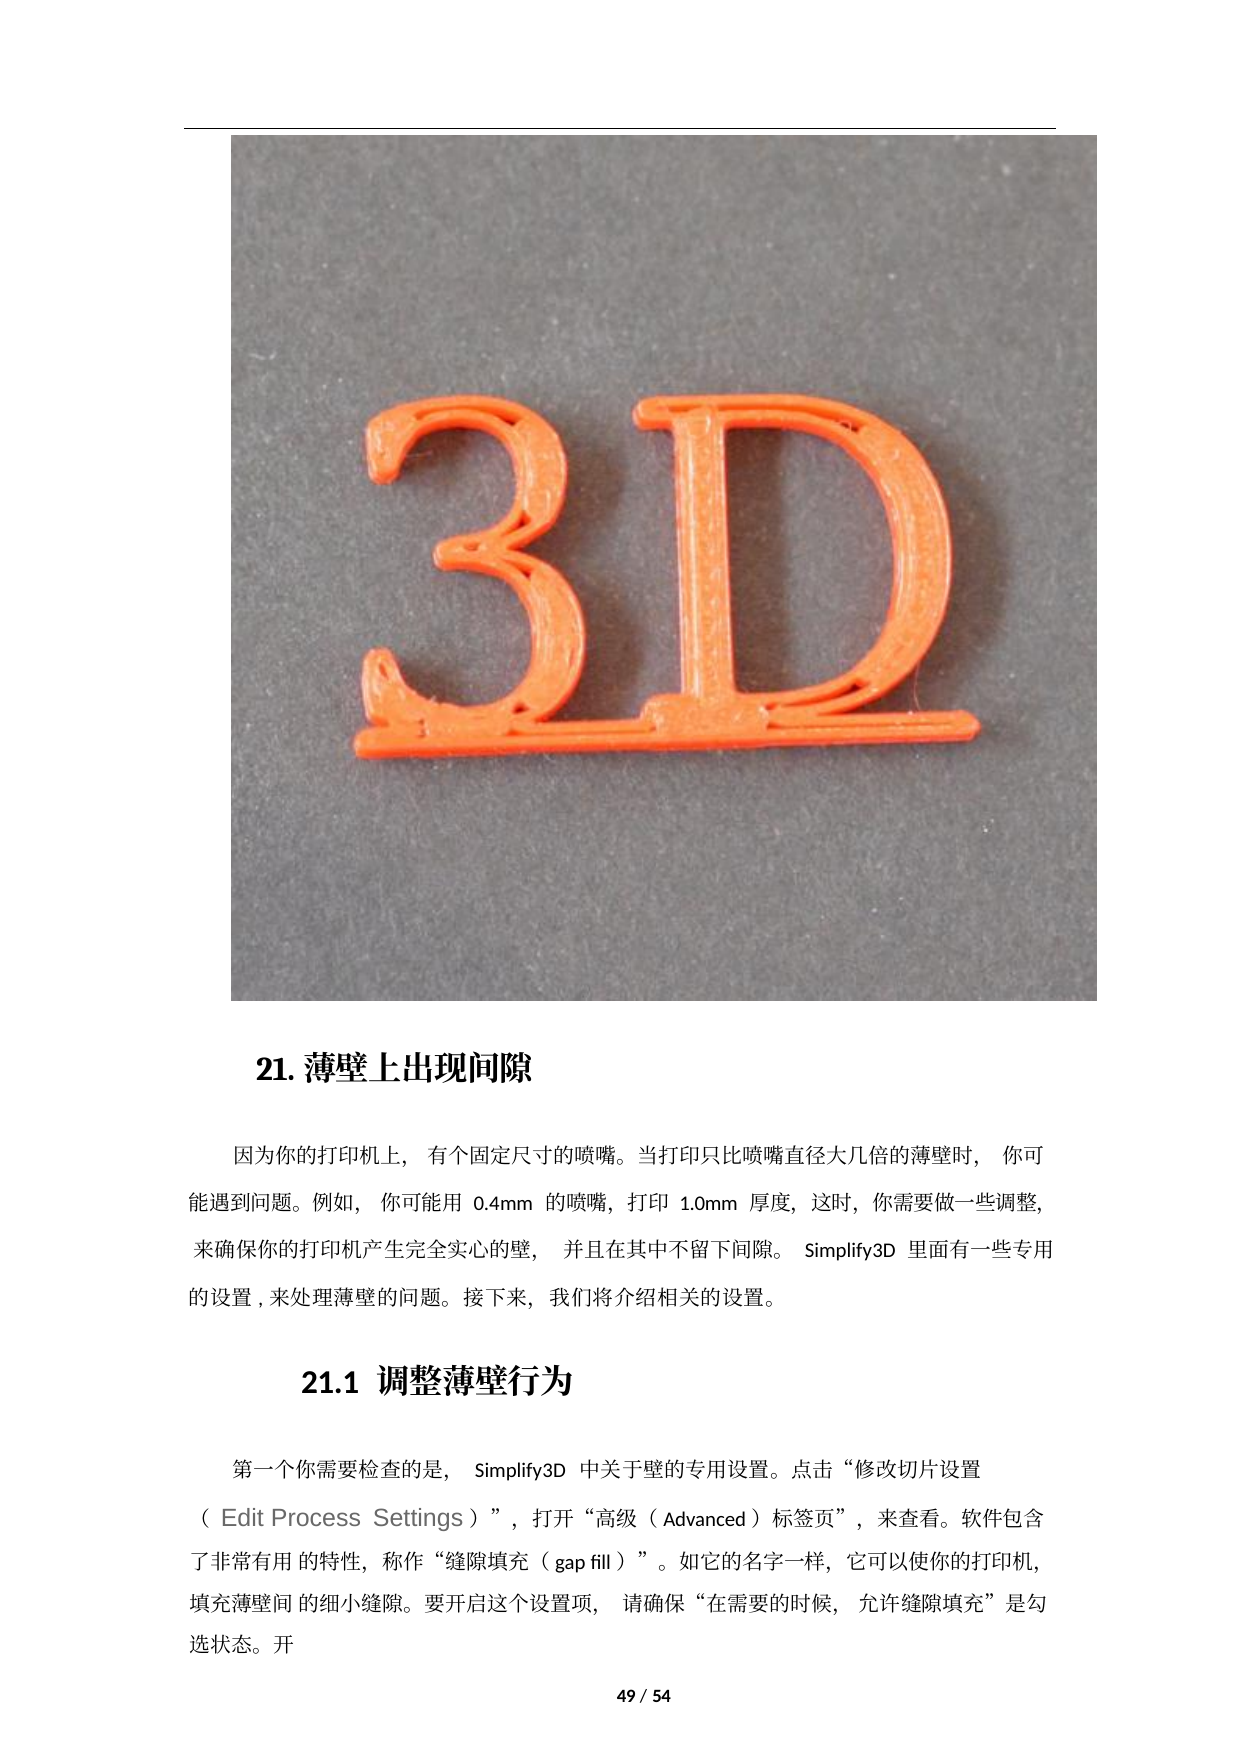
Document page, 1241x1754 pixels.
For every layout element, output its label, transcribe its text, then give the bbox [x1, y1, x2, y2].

picture [231, 135, 1097, 1001]
text_box 49 / 54 [614, 1680, 673, 1709]
text_box 21.薄壁上出现间隙 因为你的打印机上， 有个固定尺寸的喷嘴。当打印只比喷嘴直径大几倍的薄壁时， 你可 能遇到问题。例如， 你可能用 0.4mm 的喷嘴，打印 1.0mm 厚度，这时，你需要做一些调整， 来确保你的打印机产生完全实心的壁， 并且在其中不留下间隙。 Simplify3D 里面有一些专用 的设置,来处理薄壁的问题。接下来，我们将介绍相关的设置。 21.1 调整薄壁行为 第一个你需要检查的是， Simplify3D 中关于壁的专用设置。点击“修改切片设置（ Edit Process Settings）”，打开“高级（Advanced）标签页”，来查看。软件包含了非常有用 的特性，称作“缝隙填充（gap fill）”。如它的名字一样，它可以使你的打印机， 填充薄壁间 的细小缝隙。要开启这个设置项， 请确保“在需要的时候， 允许缝隙填充”是勾选状态。开 [186, 1046, 1055, 1627]
